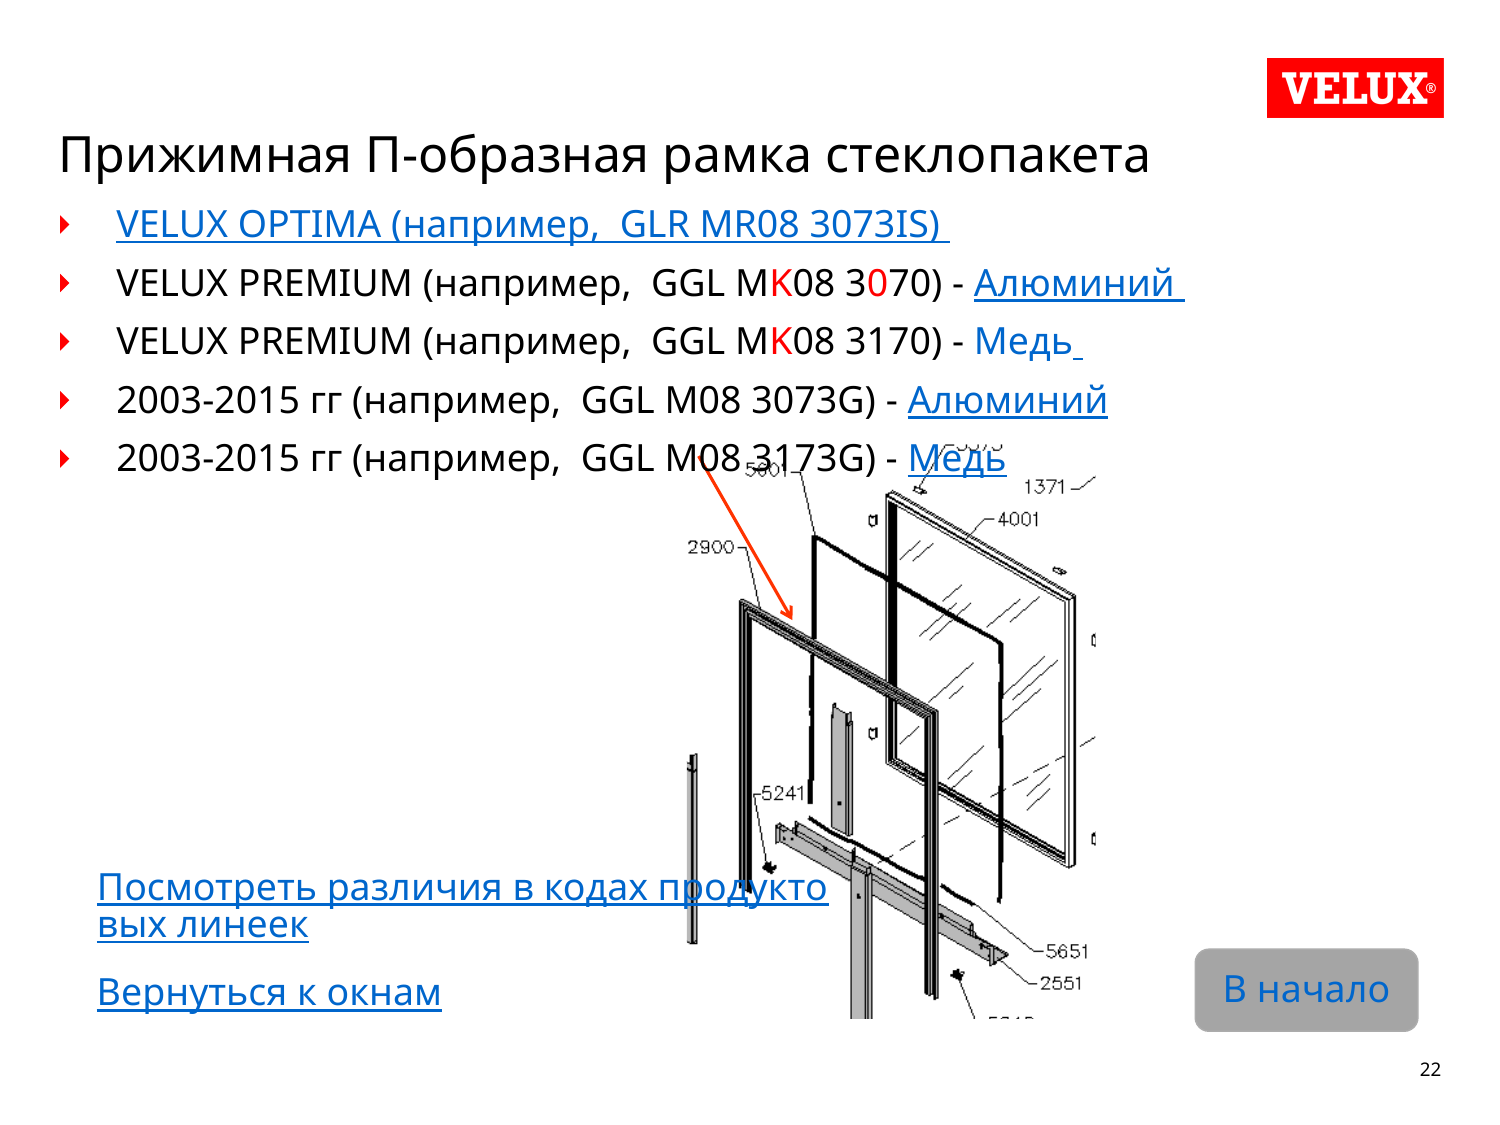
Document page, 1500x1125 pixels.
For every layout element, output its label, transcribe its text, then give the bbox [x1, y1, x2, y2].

text_box Посмотреть различия в кодах продуктовых линеек [82, 855, 681, 922]
slide_number 22 [1392, 1057, 1442, 1095]
list VELUX OPTIMA (например, GLR MR08 3073IS) VELUX PREMIUM (например, GGL MK08 3070) - Алюминий VELUX PREMIUM (например, GGL MK08 3170) - Медь 2003-2015 гг (например, GGL M08 3073G) - Алюминий 2003-2015 гг (например, GGL M08 3173G) - Медь [56, 199, 1442, 516]
text_box В начало [1195, 949, 1418, 1032]
text_box Прижимная П-образная рамка стеклопакета [58, 35, 1213, 189]
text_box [686, 444, 1096, 1019]
picture [1267, 58, 1444, 118]
text_box Вернуться к окнам [81, 960, 689, 1027]
